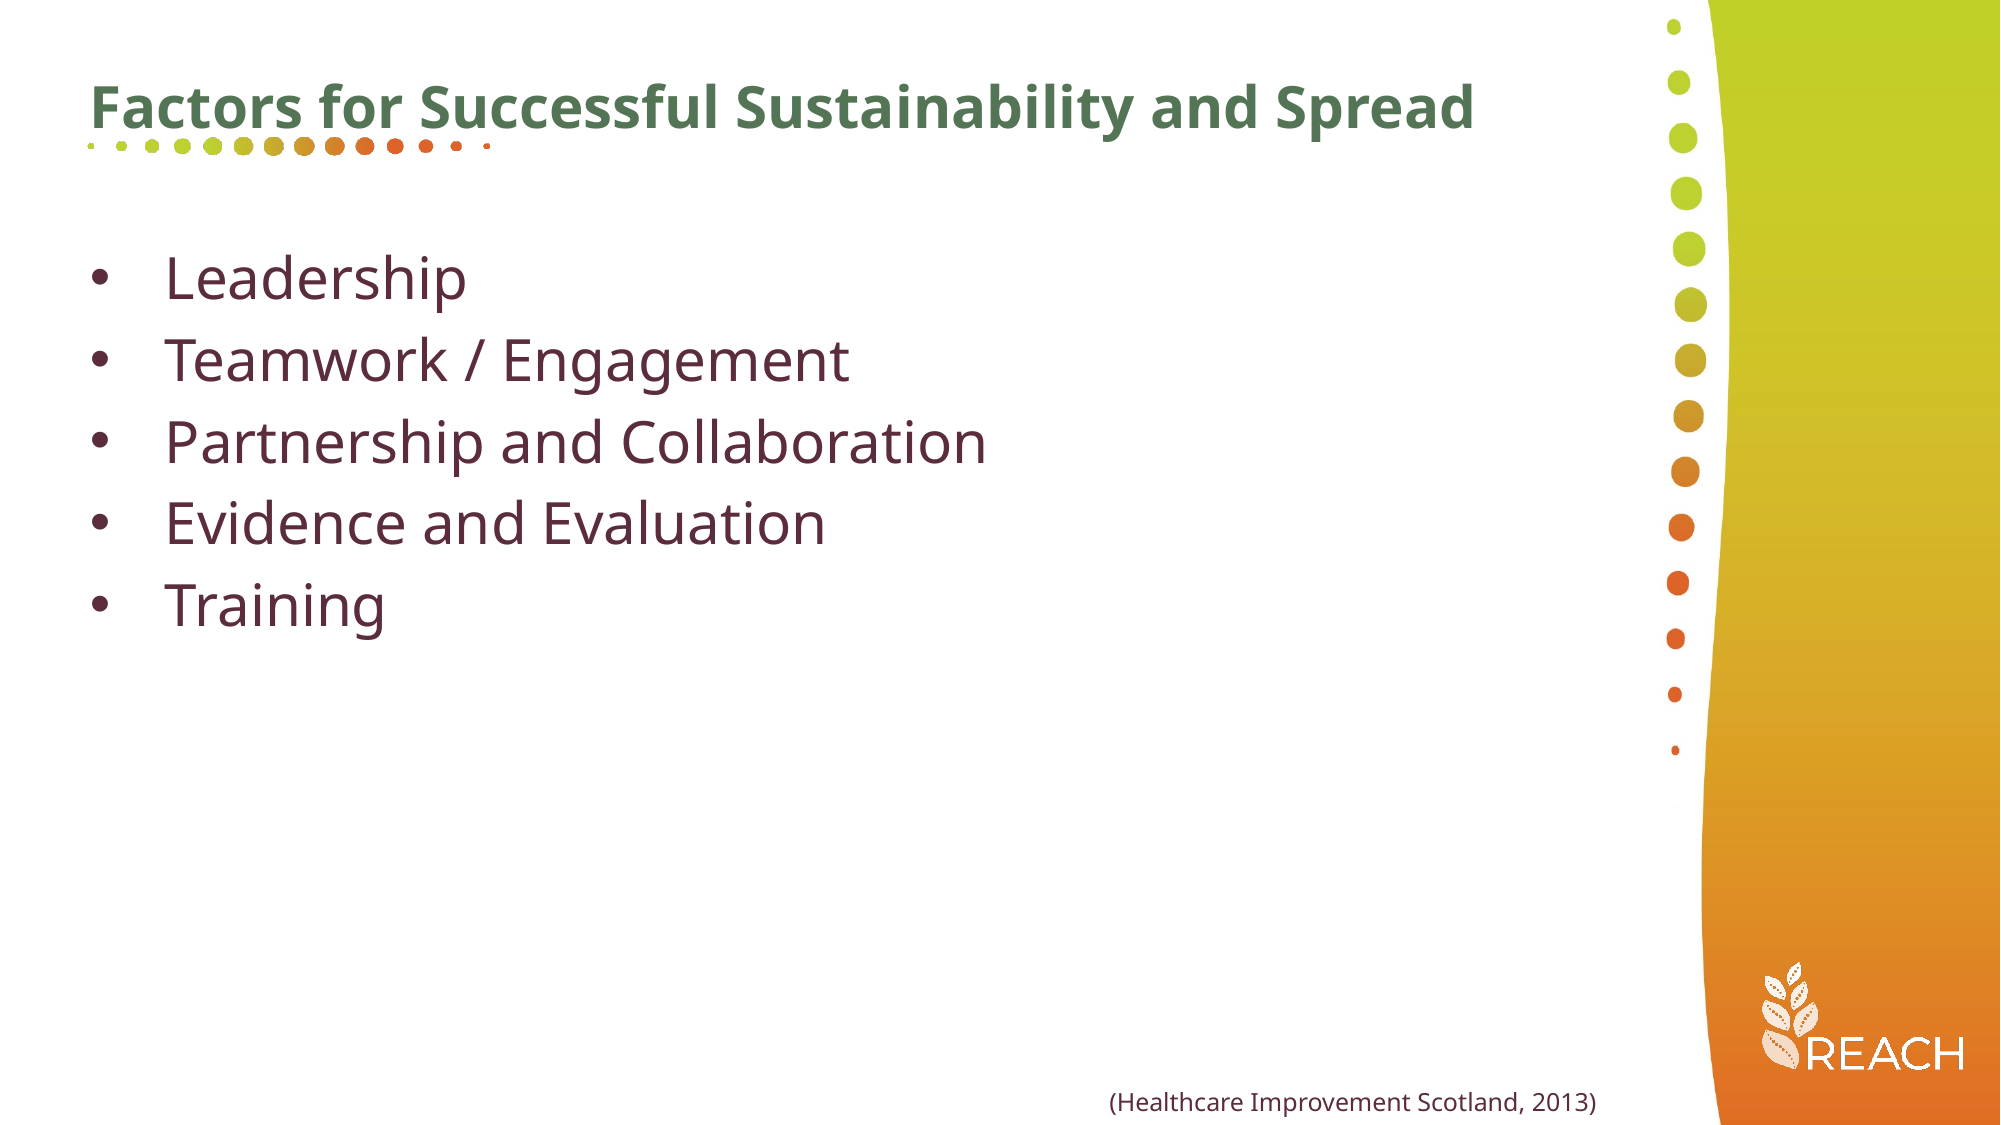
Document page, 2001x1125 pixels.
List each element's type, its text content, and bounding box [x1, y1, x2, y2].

picture [1650, 0, 2000, 1125]
text_box (Healthcare Improvement Scotland, 2013) [1094, 1079, 1662, 1125]
picture [48, 117, 535, 175]
list Factors for Successful Sustainability and Spread [75, 62, 1563, 138]
list Leadership Teamwork / Engagement Partnership and Collaboration Evidence and Evaluation Training [75, 234, 1563, 983]
